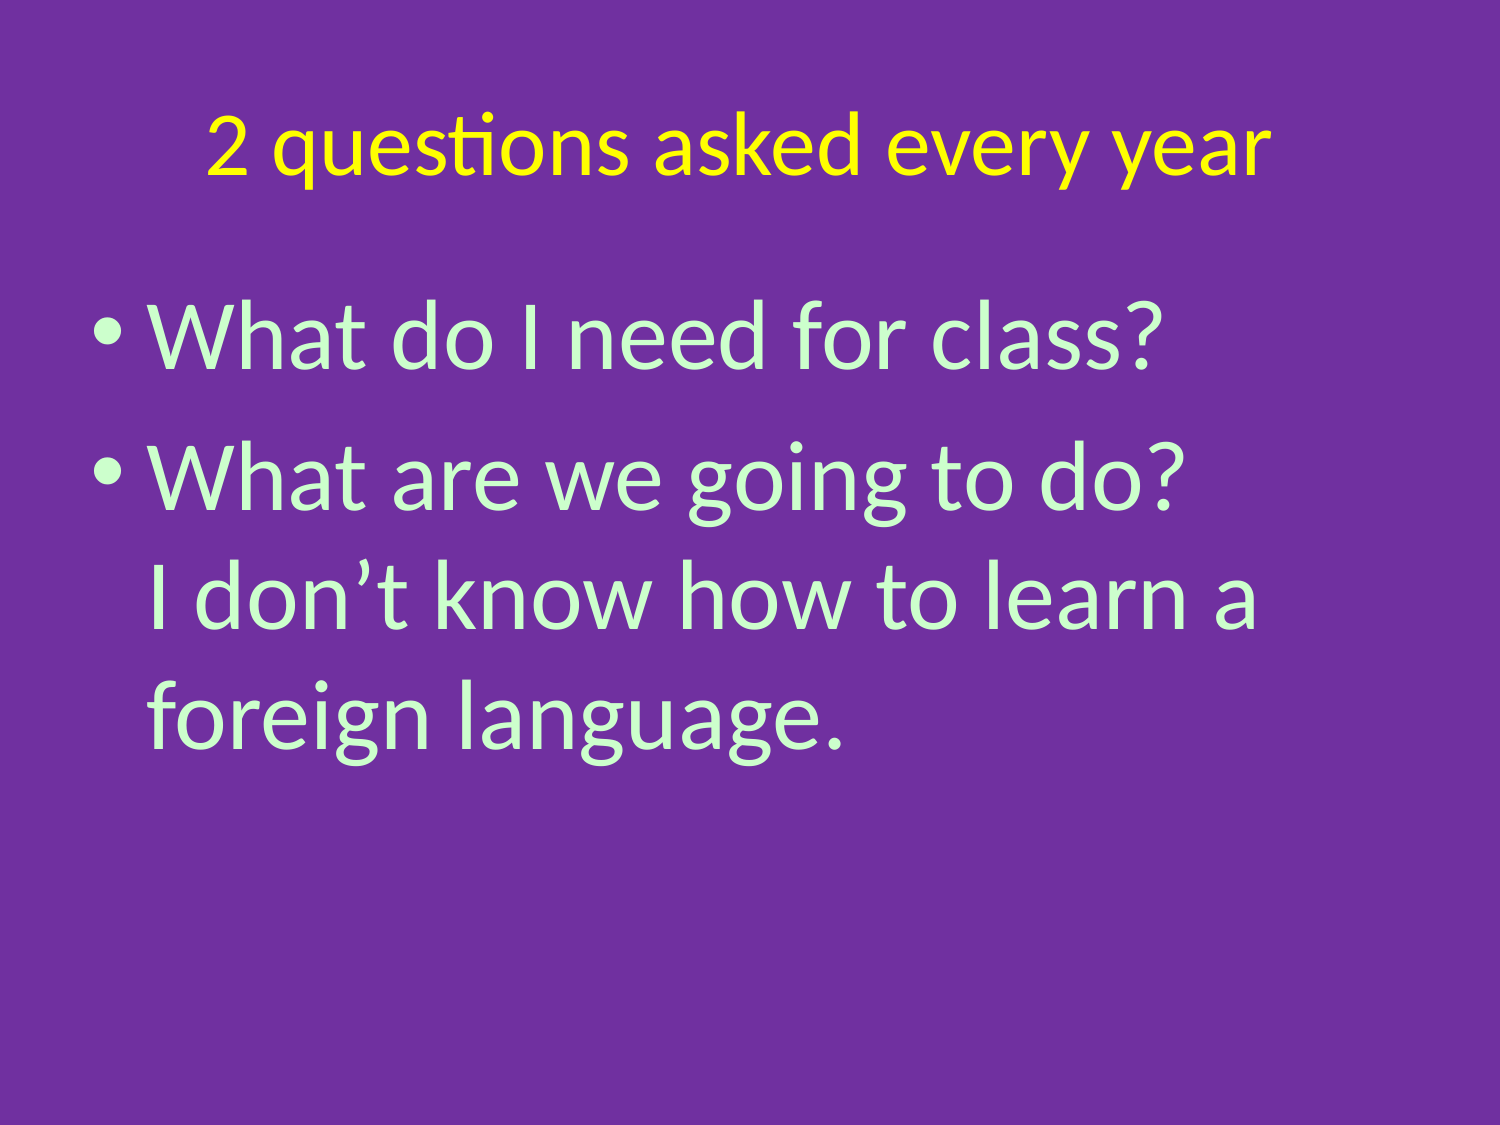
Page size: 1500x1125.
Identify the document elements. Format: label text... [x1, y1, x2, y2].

list What do I need for class? What are we going to do? I don’t know how to learn a foreign language. [75, 262, 1425, 1005]
title 2 questions asked every year [75, 45, 1425, 233]
